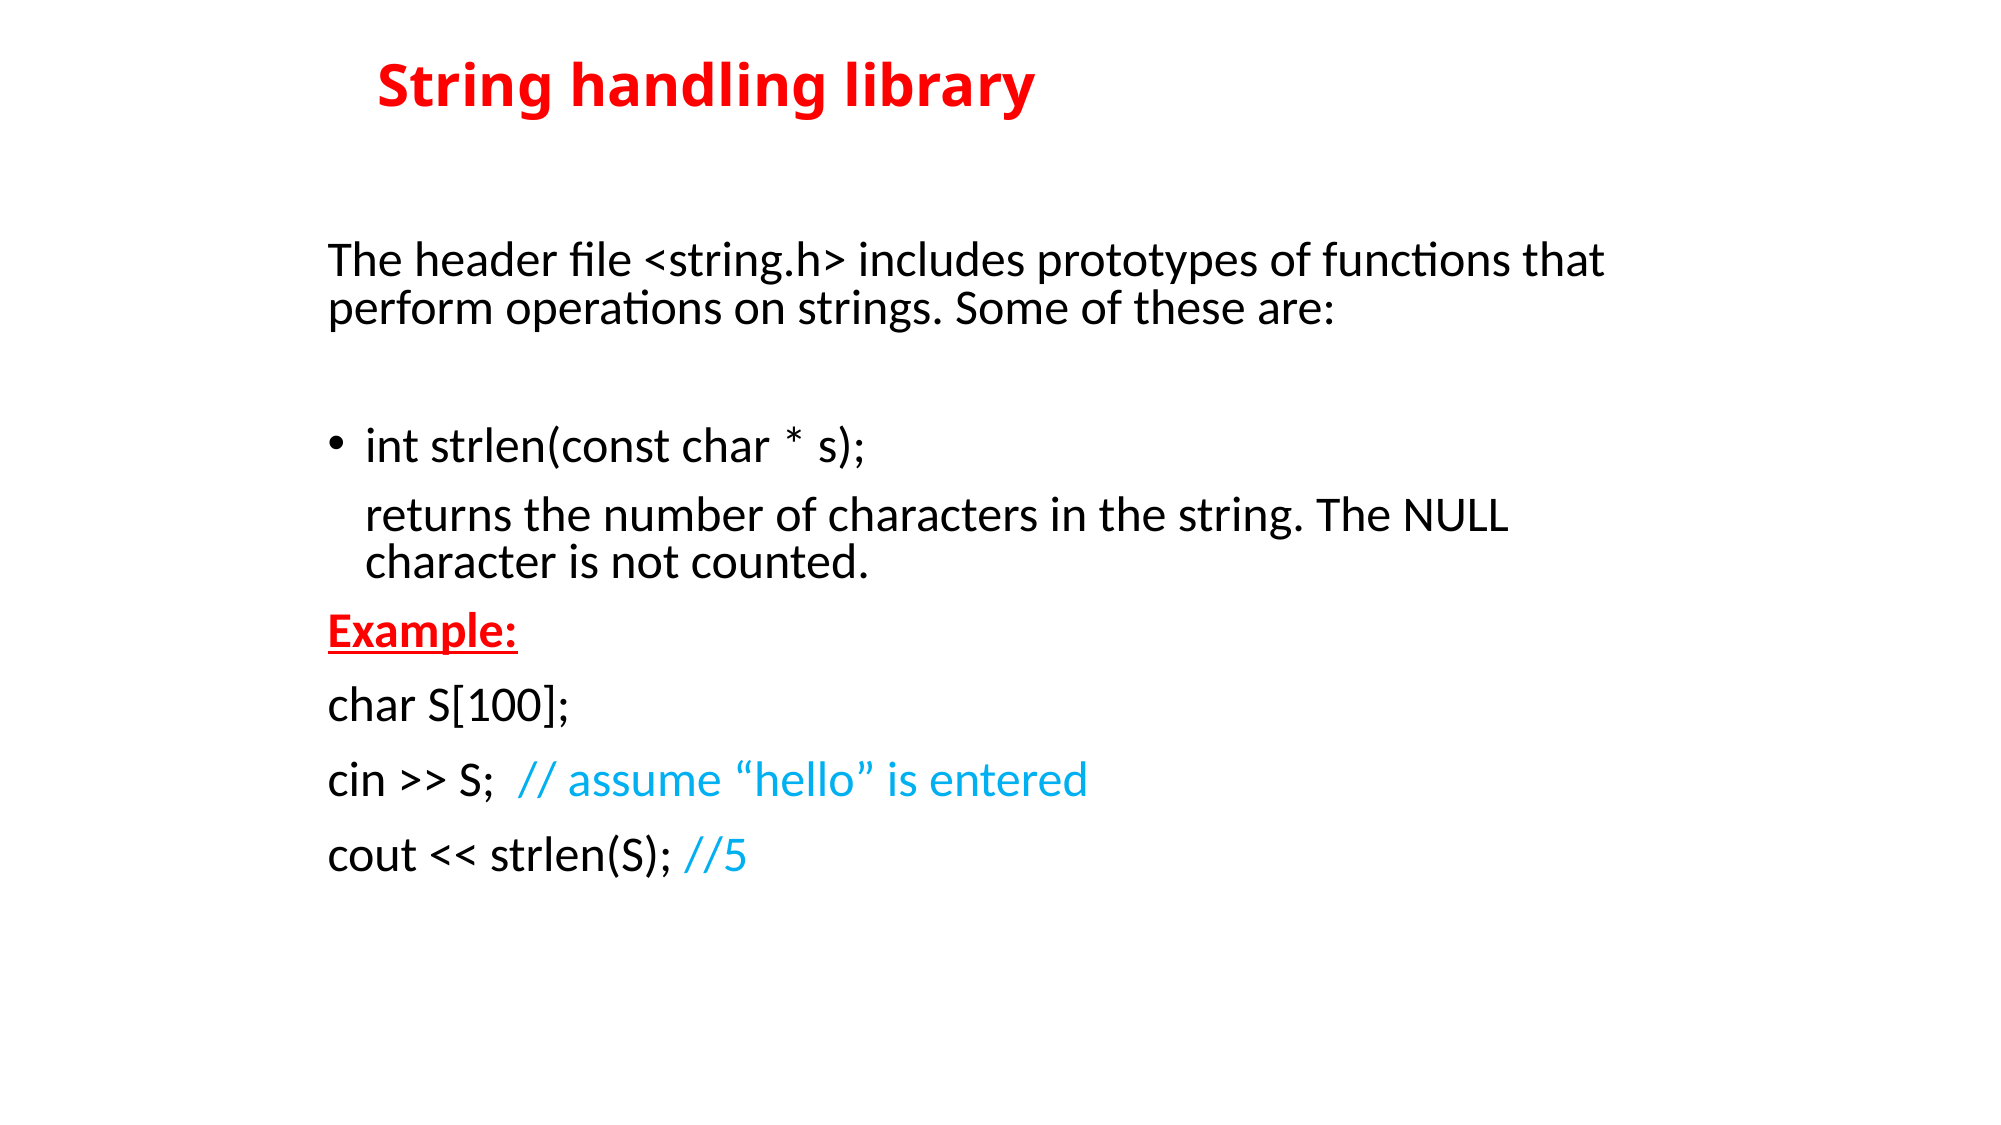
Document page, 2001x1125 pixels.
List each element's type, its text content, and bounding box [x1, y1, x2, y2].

title String handling library [362, 37, 1638, 138]
list The header file <string.h> includes prototypes of functions that perform operations on strings. Some of these are: int strlen(const char * s); returns the number of characters in the string. The NULL character is not counted. Example: char S[100]; cin >> S; // assume “hello” is entered cout << strlen(S); //5 [312, 149, 1663, 1050]
